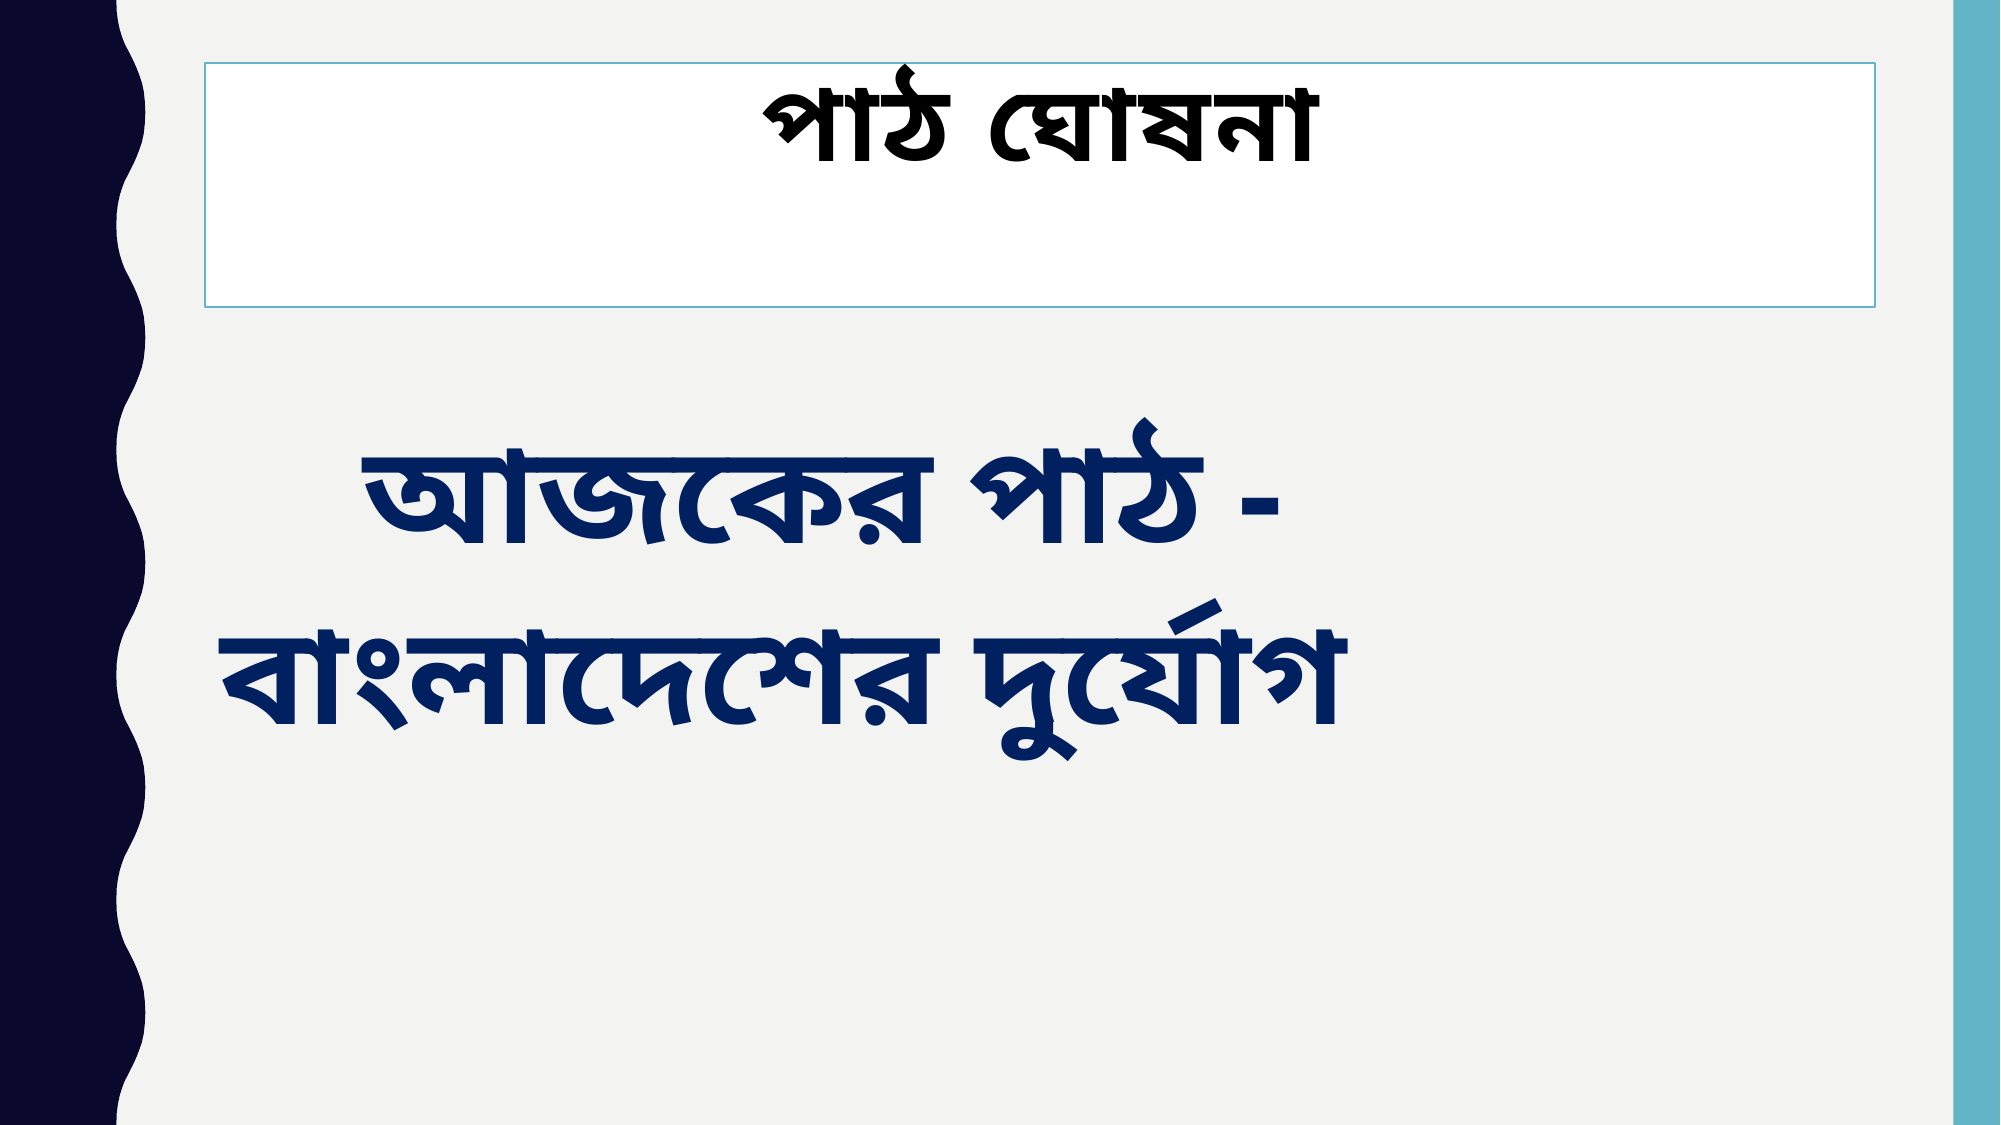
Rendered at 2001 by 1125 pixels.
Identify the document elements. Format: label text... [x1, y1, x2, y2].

list আজকের পাঠ - বাংলাদেশের দুর্যোগ [205, 381, 1875, 972]
title পাঠ ঘোষনা [204, 62, 1876, 308]
